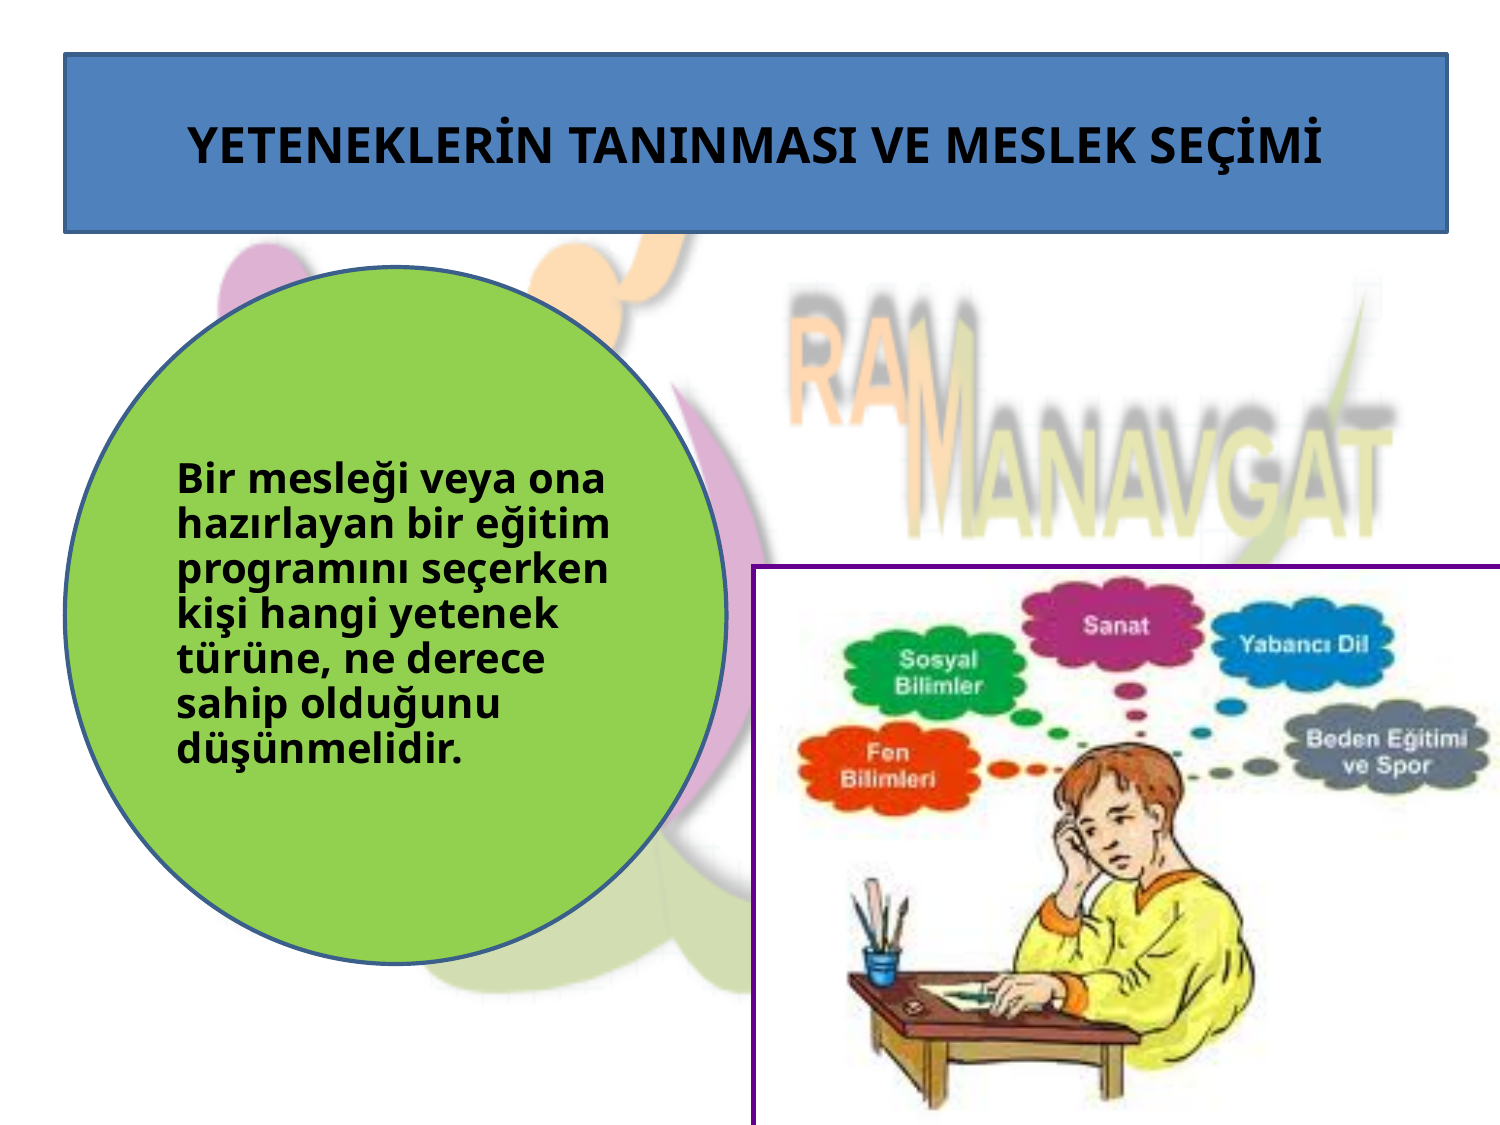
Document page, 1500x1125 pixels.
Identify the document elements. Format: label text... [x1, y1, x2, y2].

text_box Bir mesleği veya ona hazırlayan bir eğitim programını seçerken kişi hangi yetenek türüne, ne derece sahip olduğunu düşünmelidir. [62, 264, 729, 967]
text_box YETENEKLERİN TANINMASI VE MESLEK SEÇİMİ [63, 52, 1449, 234]
list [75, 262, 845, 1005]
picture [755, 568, 1500, 1125]
